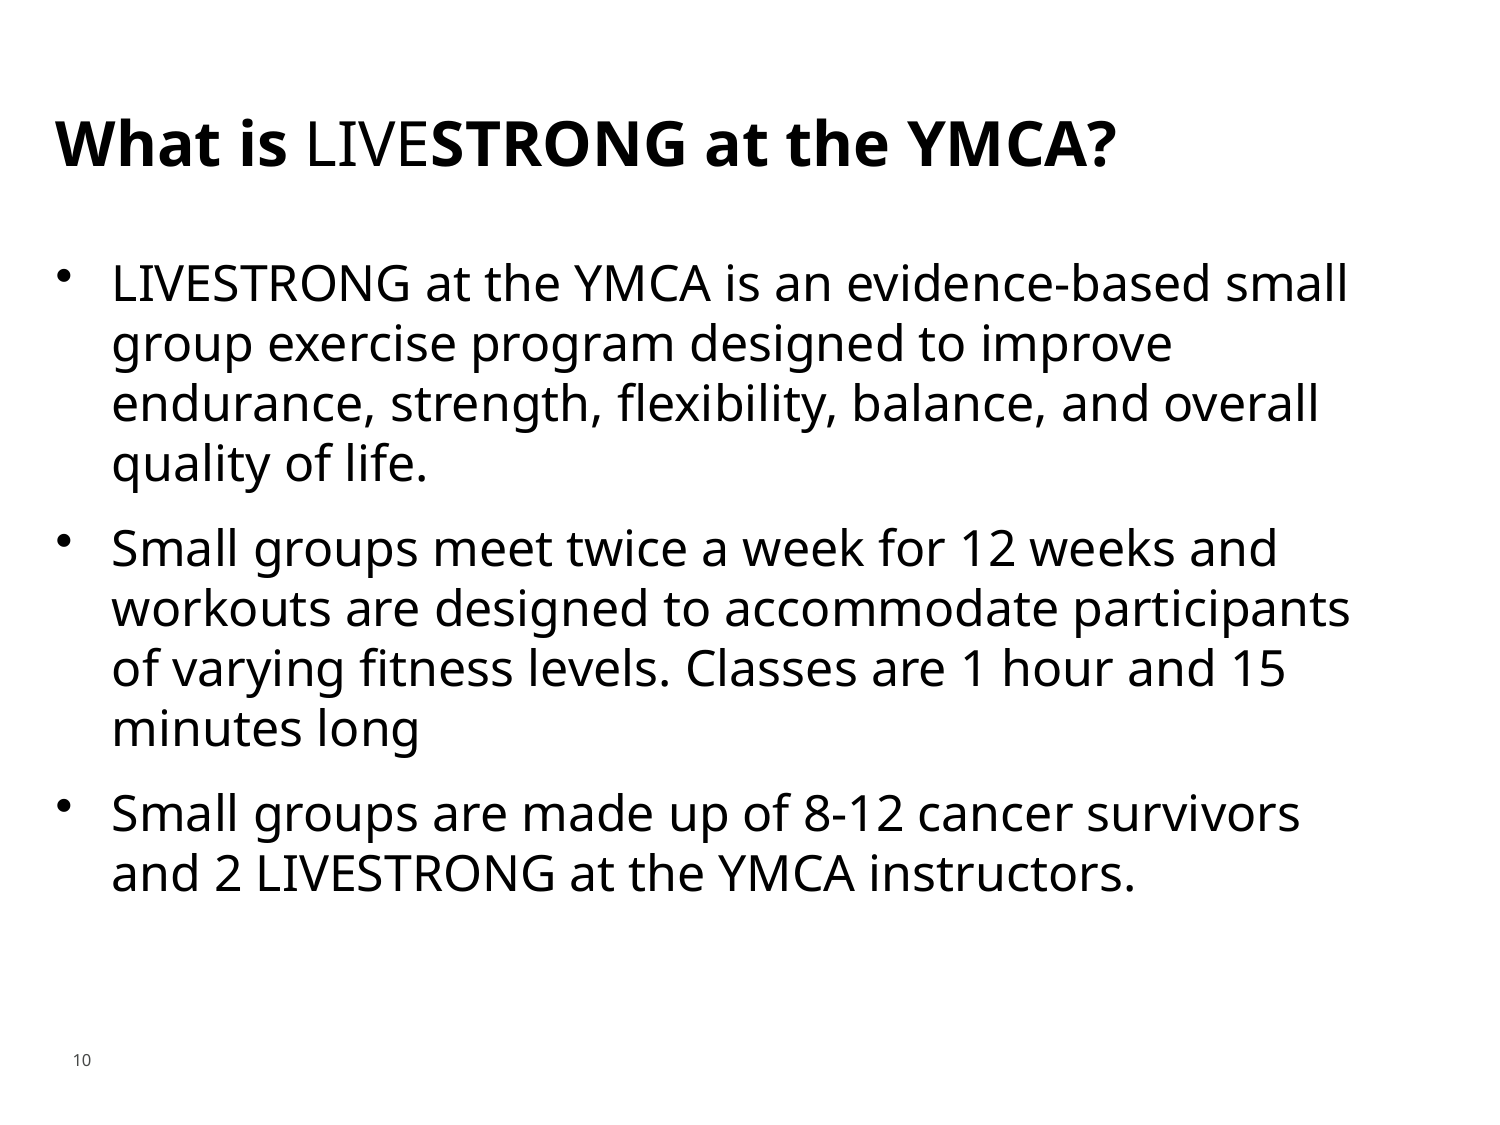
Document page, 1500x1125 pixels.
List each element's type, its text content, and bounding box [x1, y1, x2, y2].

list LIVESTRONG at the YMCA is an evidence-based small group exercise program designed to improve endurance, strength, flexibility, balance, and overall quality of life. Small groups meet twice a week for 12 weeks and workouts are designed to accommodate participants of varying fitness levels. Classes are 1 hour and 15 minutes long Small groups are made up of 8-12 cancer survivors and 2 LIVESTRONG at the YMCA instructors. [40, 243, 1409, 962]
slide_number 10 [57, 1042, 125, 1079]
title What is LIVESTRONG at the YMCA? [40, 96, 1415, 289]
